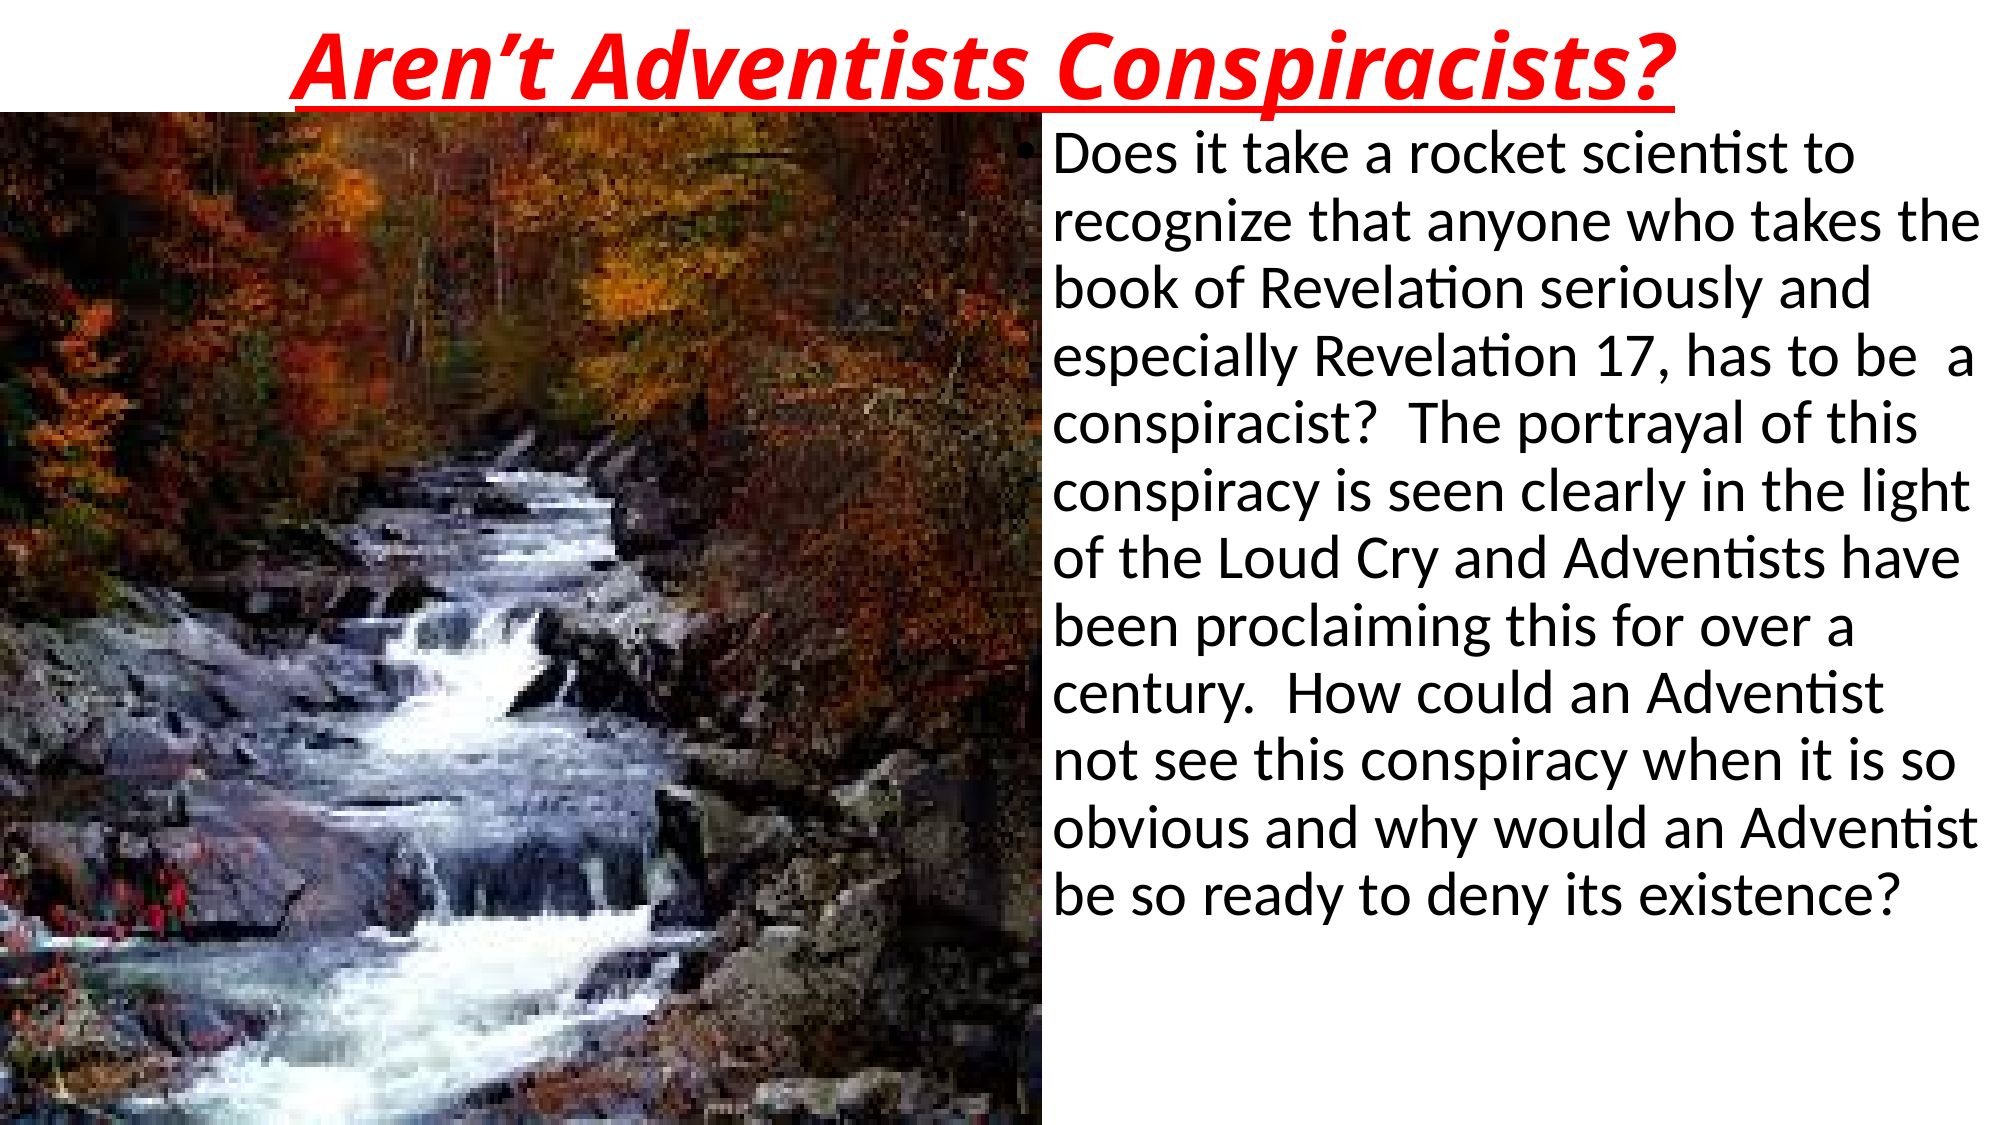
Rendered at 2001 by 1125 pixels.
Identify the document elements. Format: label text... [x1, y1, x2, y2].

list Does it take a rocket scientist to recognize that anyone who takes the book of Revelation seriously and especially Revelation 17, has to be a conspiracist? The portrayal of this conspiracy is seen clearly in the light of the Loud Cry and Adventists have been proclaiming this for over a century. How could an Adventist not see this conspiracy when it is so obvious and why would an Adventist be so ready to deny its existence? [1042, 112, 2000, 1125]
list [0, 112, 1042, 1125]
title Aren’t Adventists Conspiracists? [137, 0, 1863, 112]
